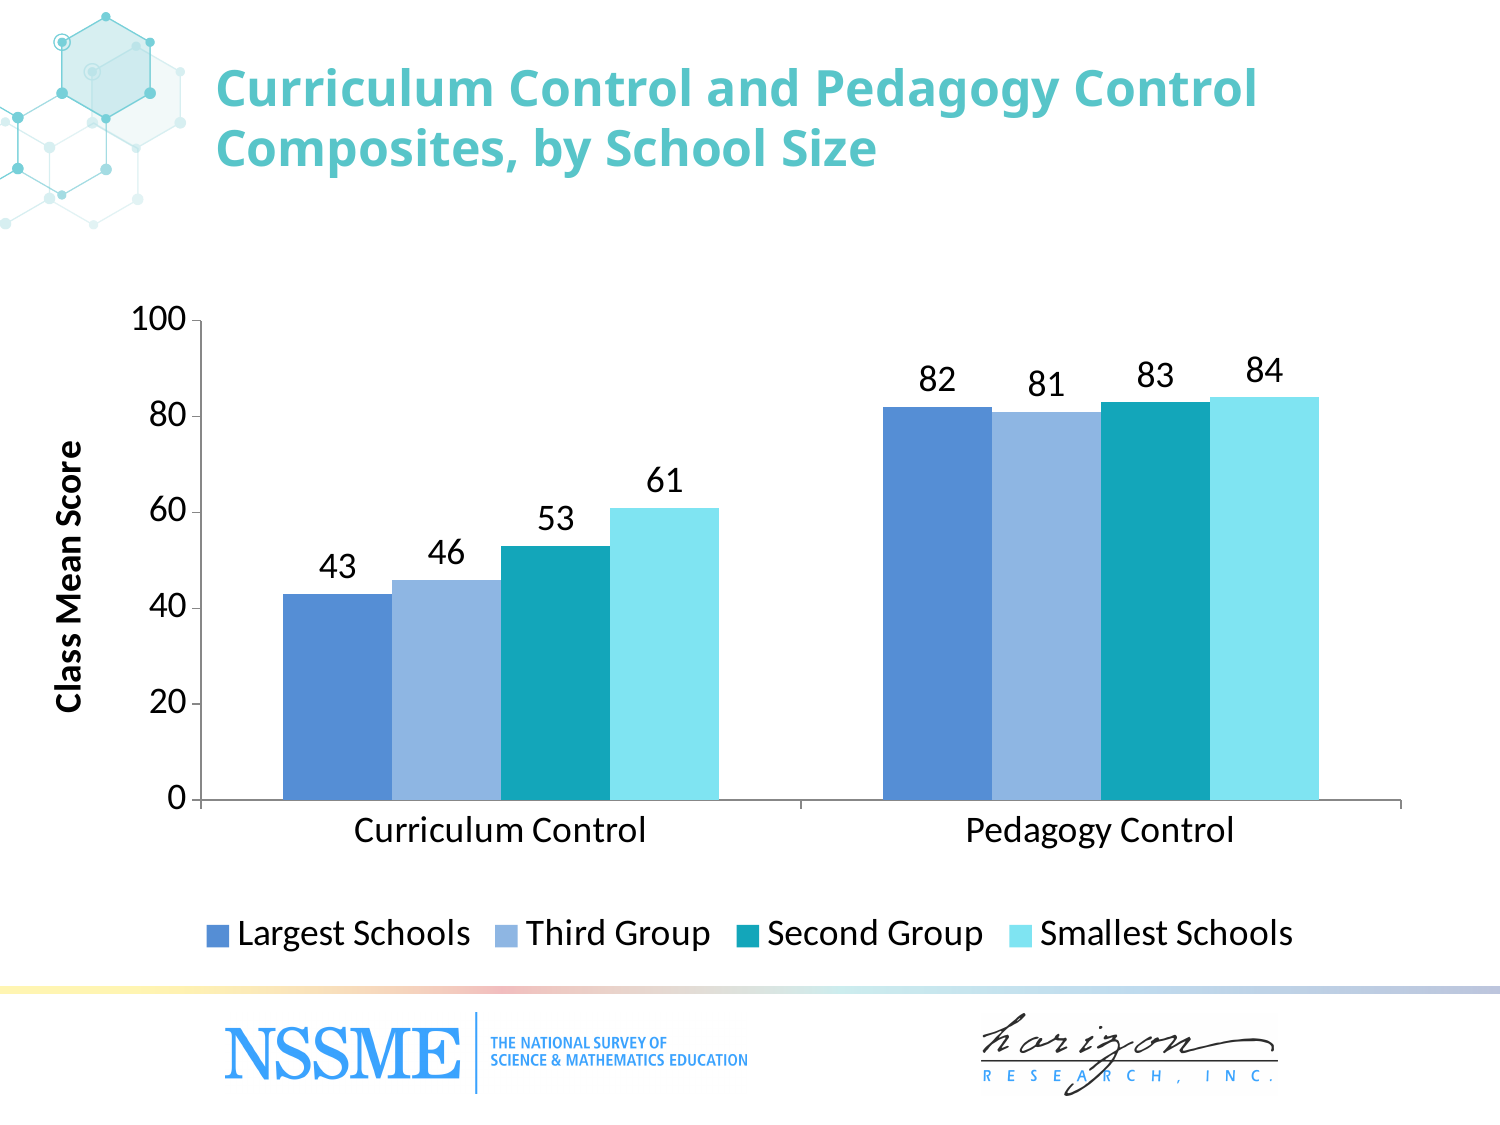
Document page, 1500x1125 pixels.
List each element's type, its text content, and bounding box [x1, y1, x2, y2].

chart [30, 287, 1469, 963]
picture [0, 0, 1500, 1125]
title Curriculum Control and Pedagogy Control Composites, by School Size [200, 45, 1425, 188]
